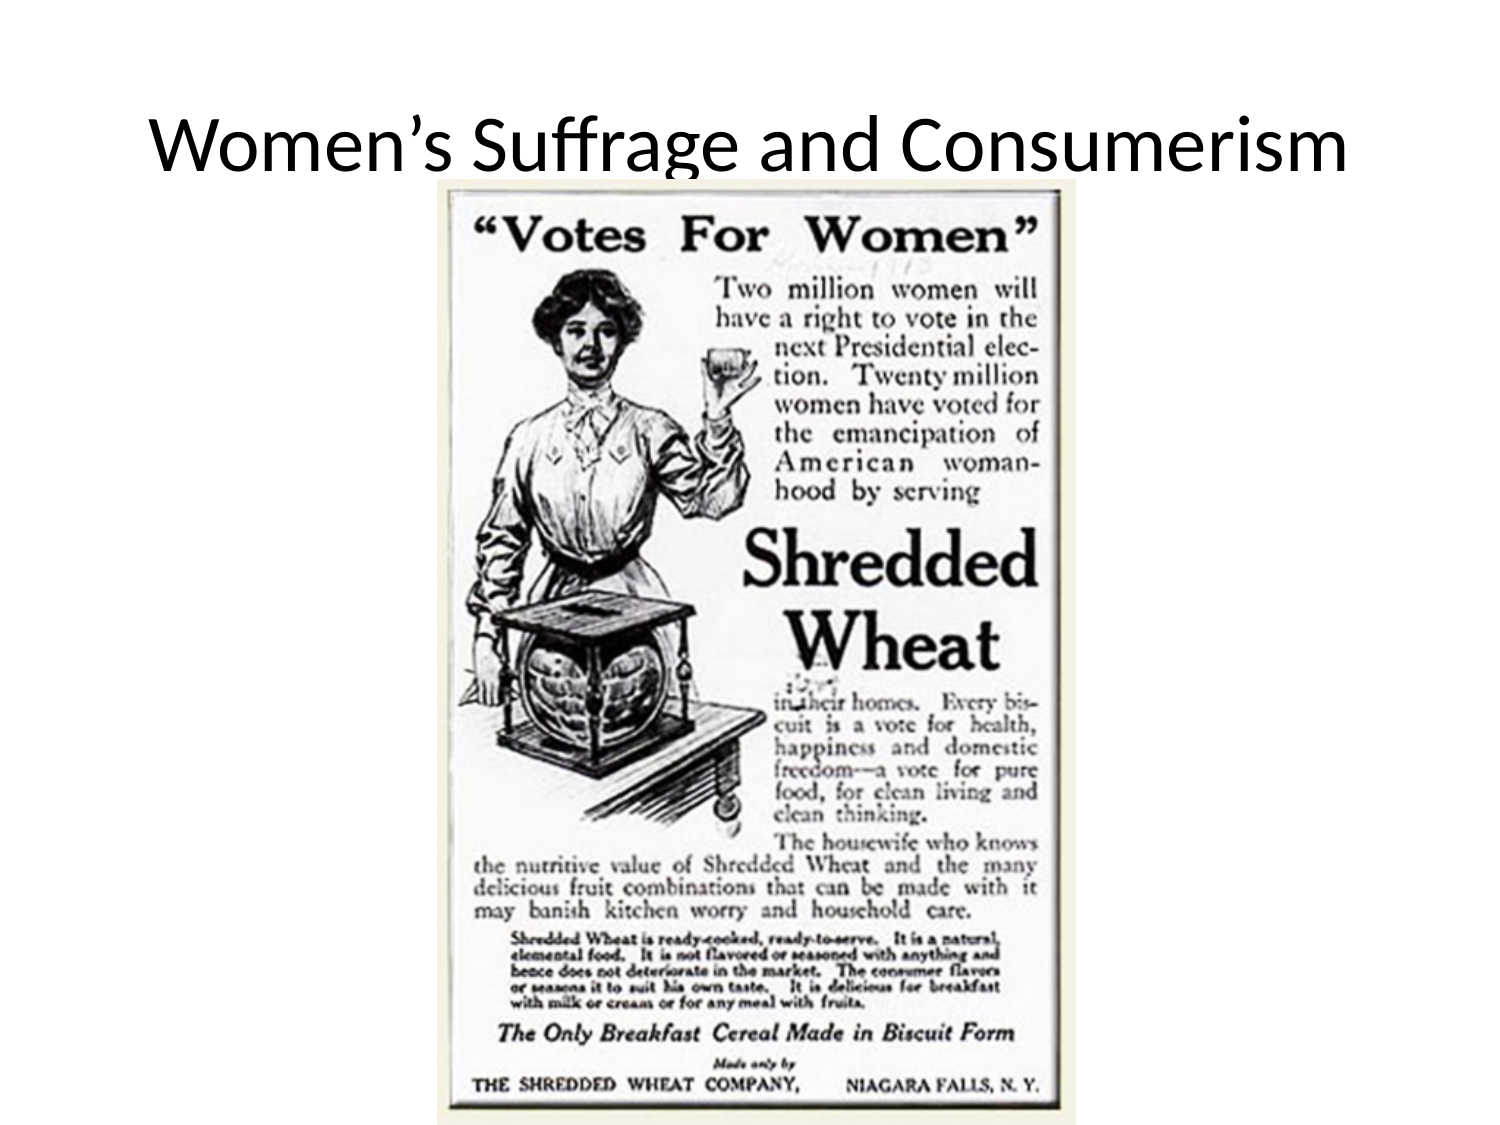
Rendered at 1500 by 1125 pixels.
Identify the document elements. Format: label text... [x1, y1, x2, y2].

title Women’s Suffrage and Consumerism [75, 45, 1425, 233]
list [437, 179, 1076, 1125]
